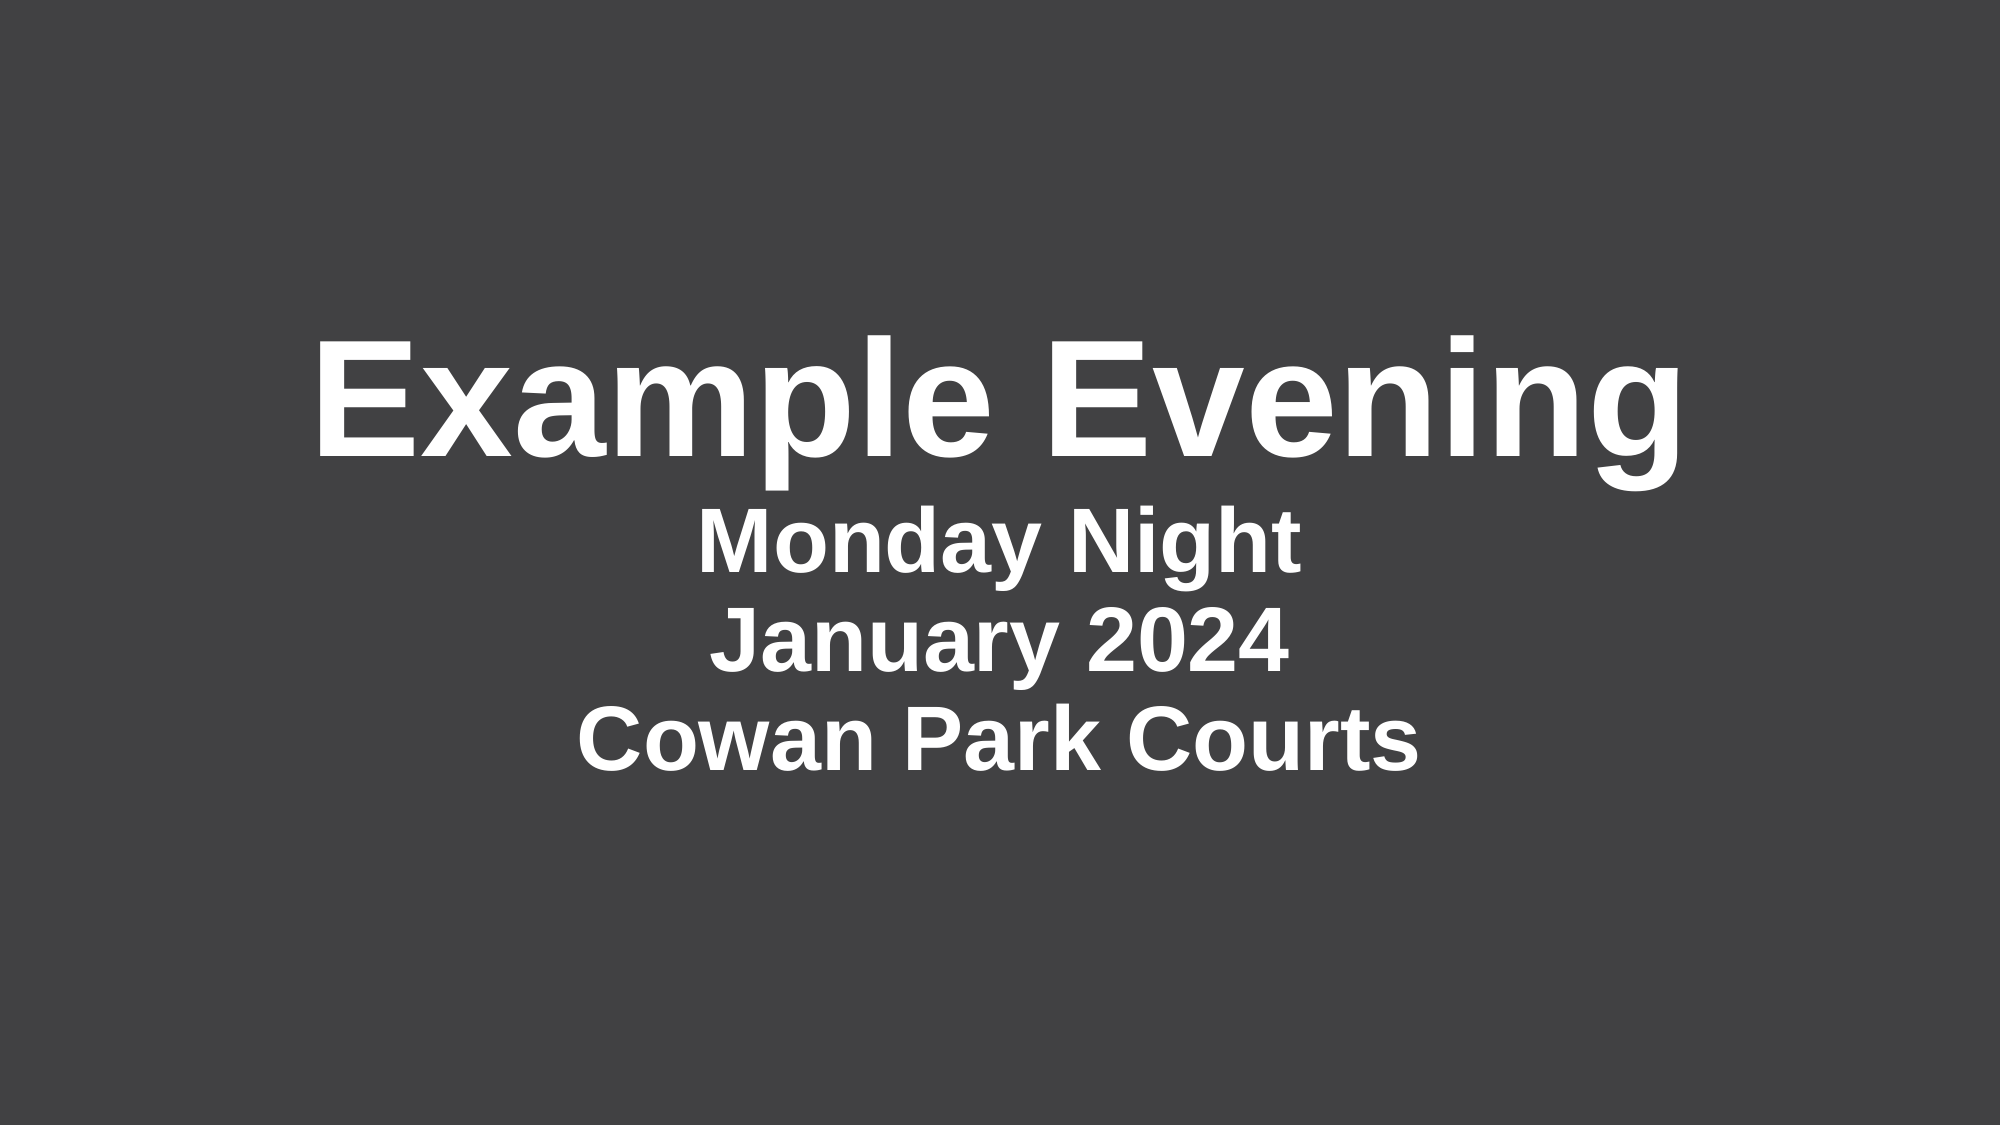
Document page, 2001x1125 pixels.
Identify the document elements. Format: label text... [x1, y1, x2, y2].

title Example Evening Monday Night January 2024 Cowan Park Courts [137, 59, 1863, 1043]
